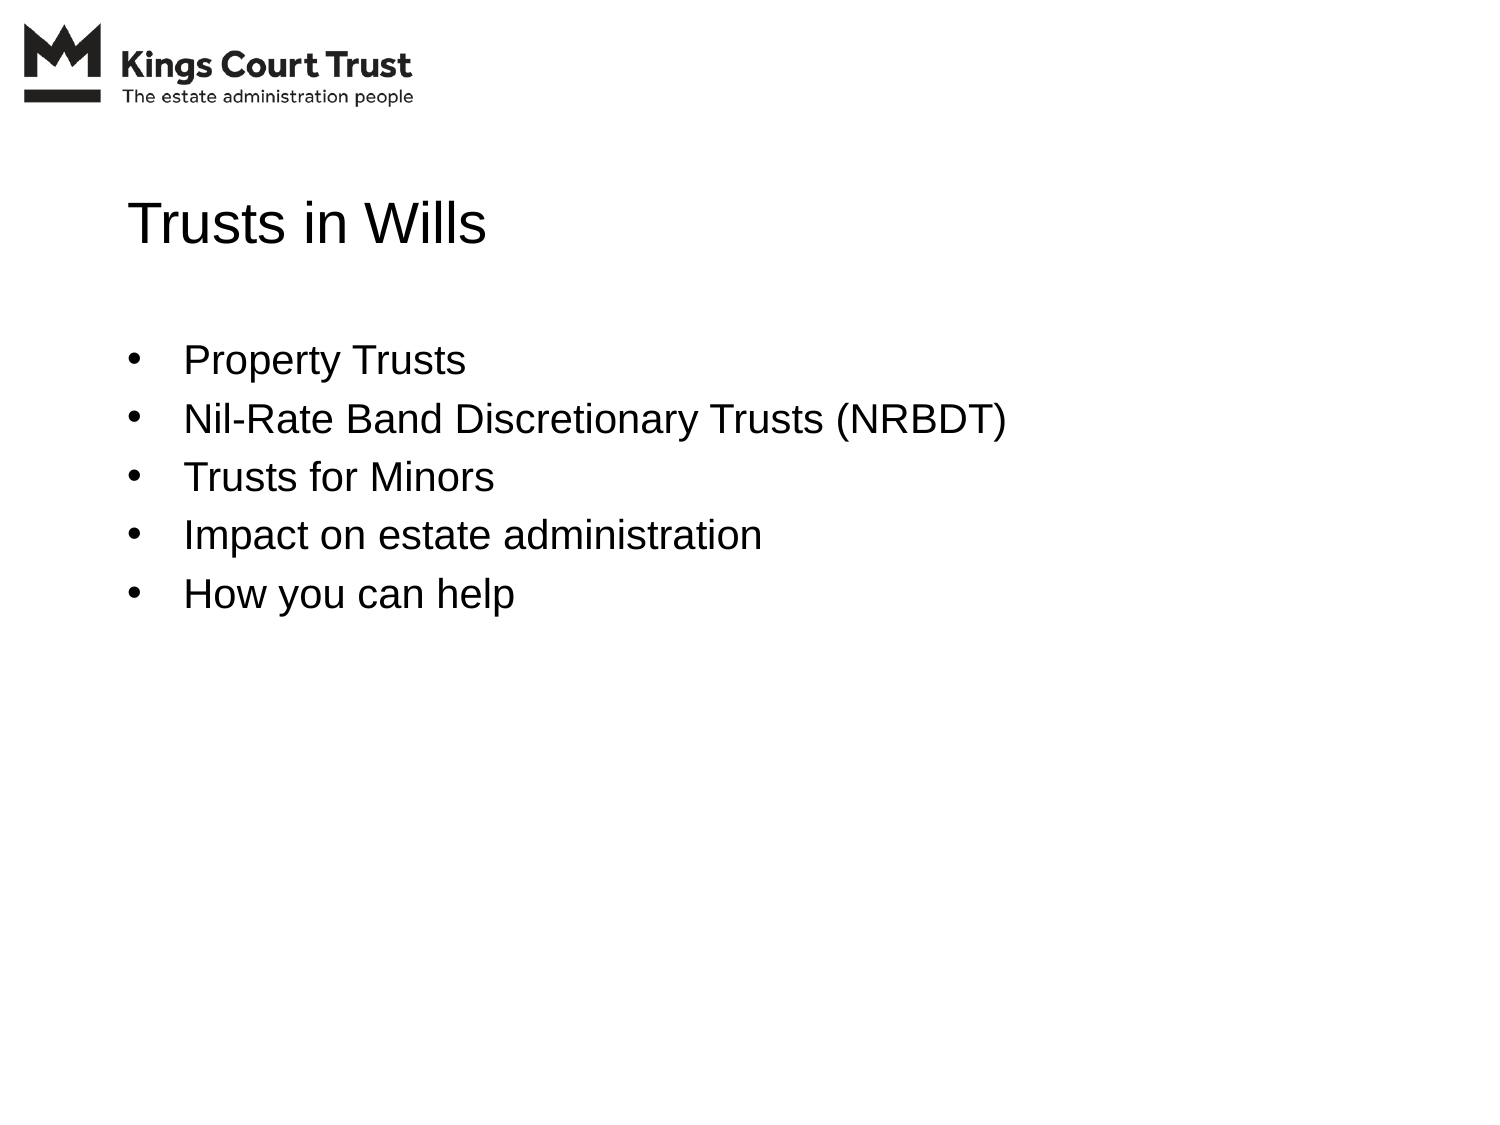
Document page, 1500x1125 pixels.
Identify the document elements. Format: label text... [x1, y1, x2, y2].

subtitle Property Trusts Nil-Rate Band Discretionary Trusts (NRBDT) Trusts for Minors Impact on estate administration How you can help [112, 267, 1163, 858]
picture [0, 0, 467, 155]
title Trusts in Wills [112, 149, 1388, 291]
